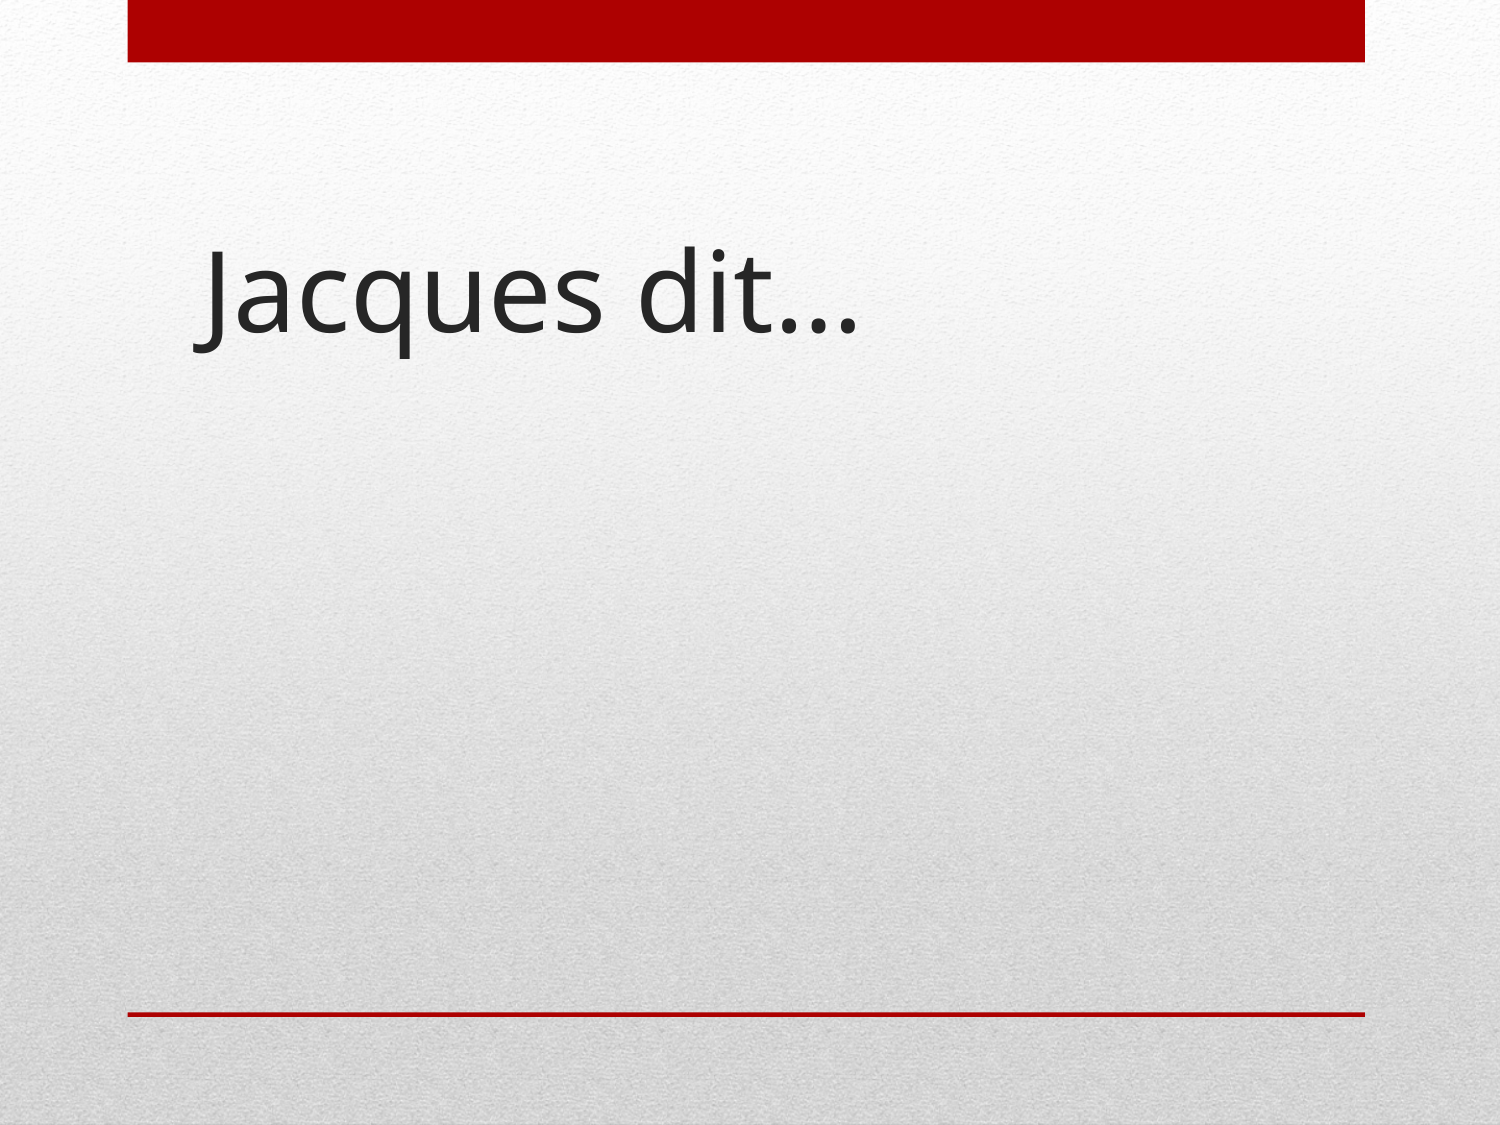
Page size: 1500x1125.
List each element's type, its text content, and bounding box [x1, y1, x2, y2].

title Jacques dit… [187, 99, 1300, 363]
